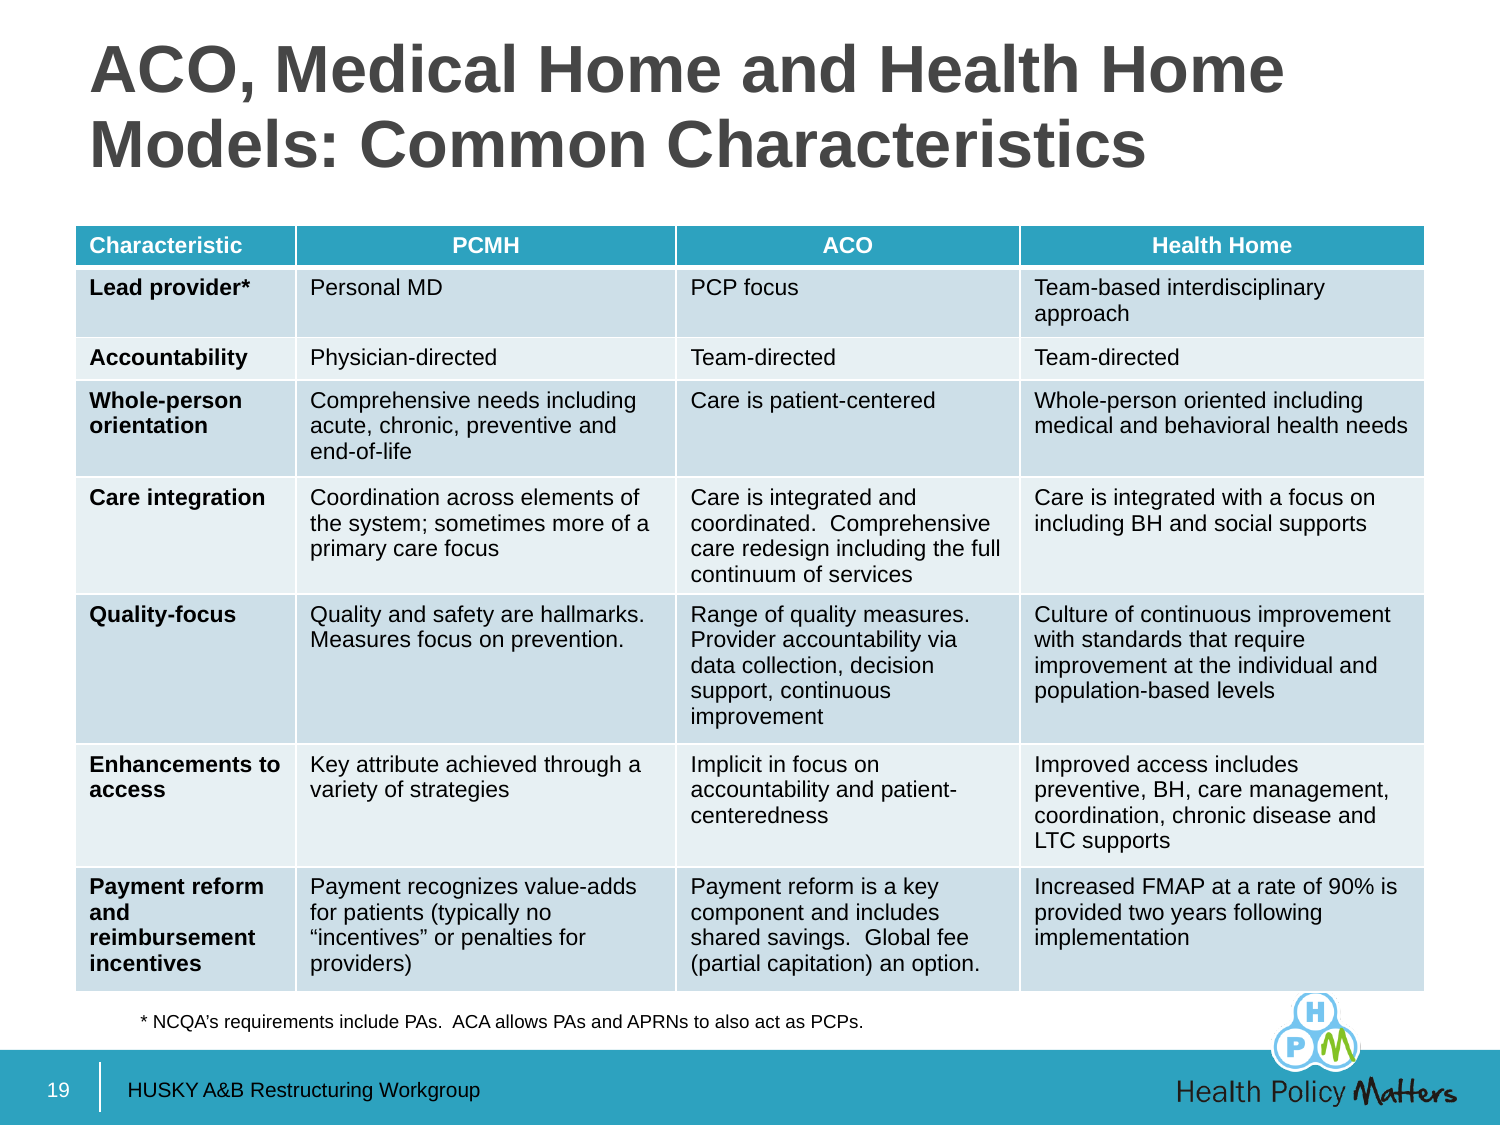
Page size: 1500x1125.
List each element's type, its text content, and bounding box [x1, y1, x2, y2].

table_cell Comprehensive needs including acute, chronic, preventive and end-of-life [297, 381, 675, 476]
table_cell Lead provider* [76, 270, 295, 337]
table_header Characteristic [76, 226, 295, 265]
table_cell Team-based interdisciplinary approach [1021, 270, 1424, 337]
table_cell Payment recognizes value-adds for patients (typically no “incentives” or penalties for providers) [297, 868, 675, 991]
table_cell Personal MD [297, 270, 675, 337]
table_cell Care integration [76, 478, 295, 593]
table_cell Accountability [76, 338, 295, 379]
table_cell Physician-directed [297, 338, 675, 379]
table_cell PCP focus [677, 270, 1019, 337]
table_cell Whole-person oriented including medical and behavioral health needs [1021, 381, 1424, 476]
table_cell Care is integrated with a focus on including BH and social supports [1021, 478, 1424, 593]
table_cell Key attribute achieved through a variety of strategies [297, 745, 675, 866]
picture [1175, 987, 1457, 1107]
table_cell Range of quality measures. Provider accountability via data collection, decision support, continuous improvement [677, 595, 1019, 743]
slide_number 19 [24, 1048, 85, 1109]
table_cell Whole-person orientation [76, 381, 295, 476]
footer HUSKY A&B Restructuring Workgroup [112, 1048, 788, 1109]
table_cell Care is patient-centered [677, 381, 1019, 476]
table_cell Quality and safety are hallmarks. Measures focus on prevention. [297, 595, 675, 743]
table_cell Coordination across elements of the system; sometimes more of a primary care focus [297, 478, 675, 593]
table_cell Implicit in focus on accountability and patient-centeredness [677, 745, 1019, 866]
table_header Health Home [1021, 226, 1424, 265]
table_cell Team-directed [1021, 338, 1424, 379]
table_cell Care is integrated and coordinated. Comprehensive care redesign including the full continuum of services [677, 478, 1019, 593]
text_box * NCQA’s requirements include PAs. ACA allows PAs and APRNs to also act as PCPs. [125, 1002, 879, 1041]
table_header PCMH [297, 226, 675, 265]
table_cell Payment reform and reimbursement incentives [76, 868, 295, 991]
table_cell Payment reform is a key component and includes shared savings. Global fee (partial capitation) an option. [677, 868, 1019, 991]
table_cell Improved access includes preventive, BH, care management, coordination, chronic disease and LTC supports [1021, 745, 1424, 866]
table_cell Quality-focus [76, 595, 295, 743]
table_cell Enhancements to access [76, 745, 295, 866]
table_cell Increased FMAP at a rate of 90% is provided two years following implementation [1021, 868, 1424, 991]
table_cell Culture of continuous improvement with standards that require improvement at the individual and population-based levels [1021, 595, 1424, 743]
table_cell Team-directed [677, 338, 1019, 379]
table_header ACO [677, 226, 1019, 265]
title ACO, Medical Home and Health Home Models: Common Characteristics [75, 24, 1425, 213]
